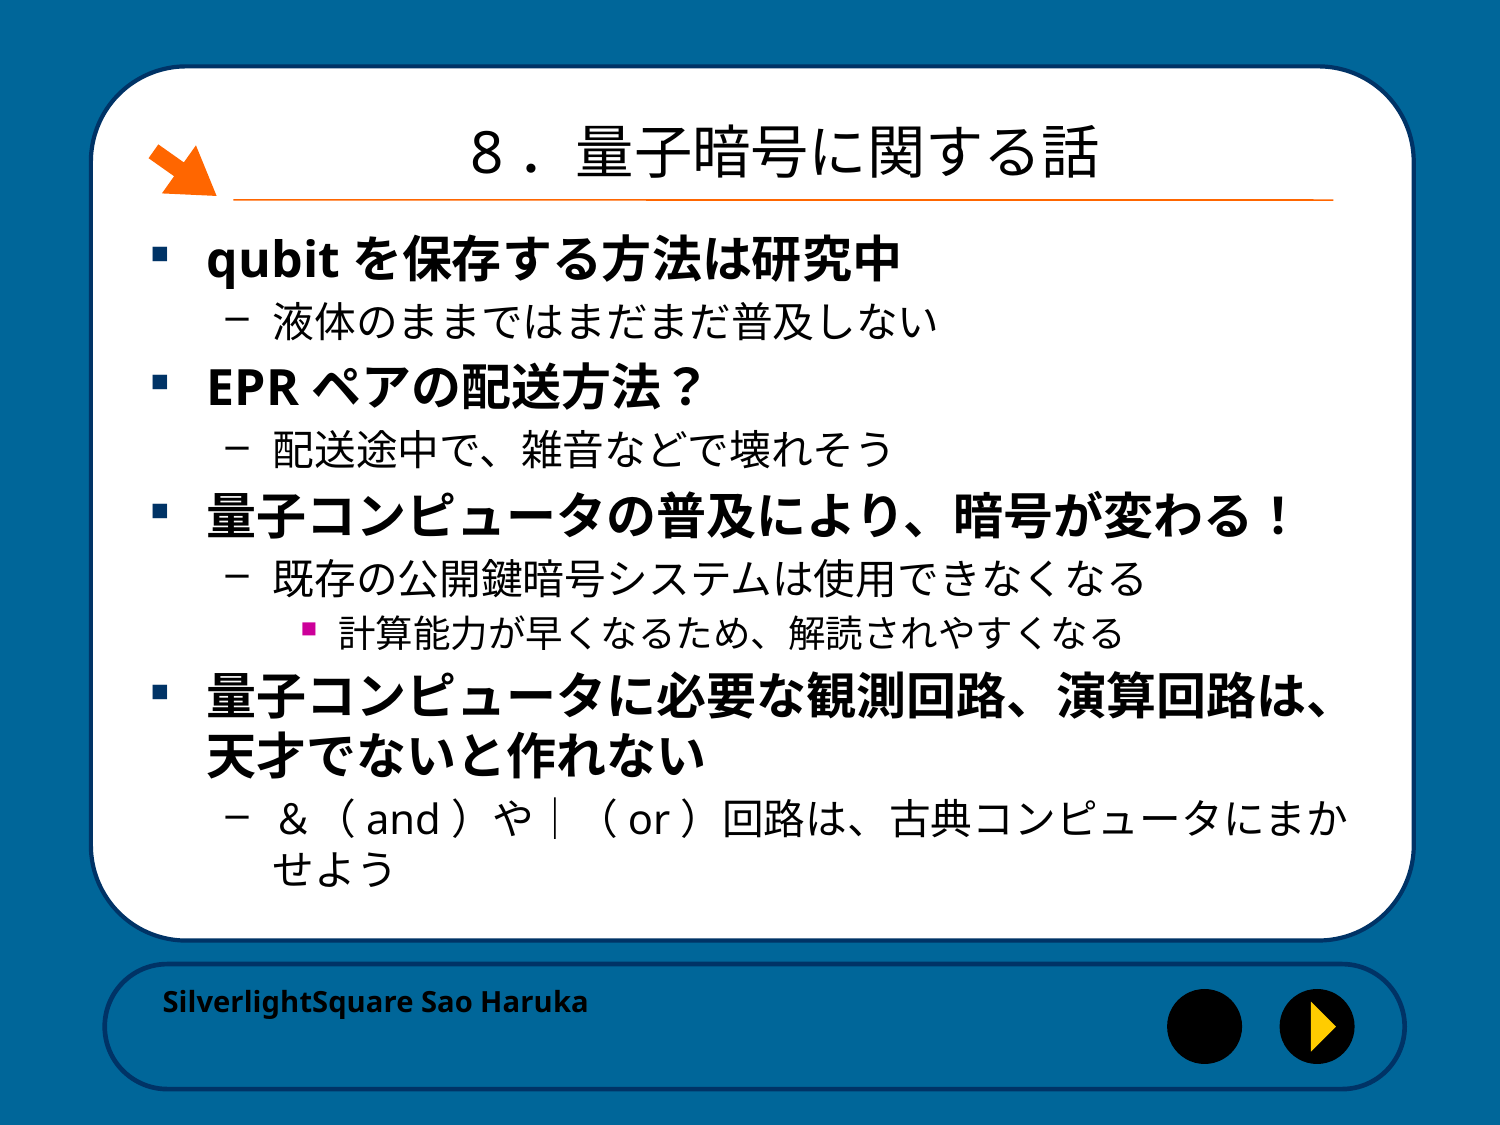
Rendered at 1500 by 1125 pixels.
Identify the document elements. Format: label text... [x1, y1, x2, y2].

footer SilverlightSquare Sao Haruka [147, 975, 999, 1071]
list qubitを保存する方法は研究中 液体のままではまだまだ普及しない EPRペアの配送方法？ 配送途中で、雑音などで壊れそう 量子コンピュータの普及により、暗号が変わる！ 既存の公開鍵暗号システムは使用できなくなる 計算能力が早くなるため、解読されやすくなる 量子コンピュータに必要な観測回路、演算回路は、天才でないと作れない ＆（and）や｜（or）回路は、古典コンピュータにまかせよう [135, 219, 1388, 918]
title 8．量子暗号に関する話 [218, 103, 1353, 197]
